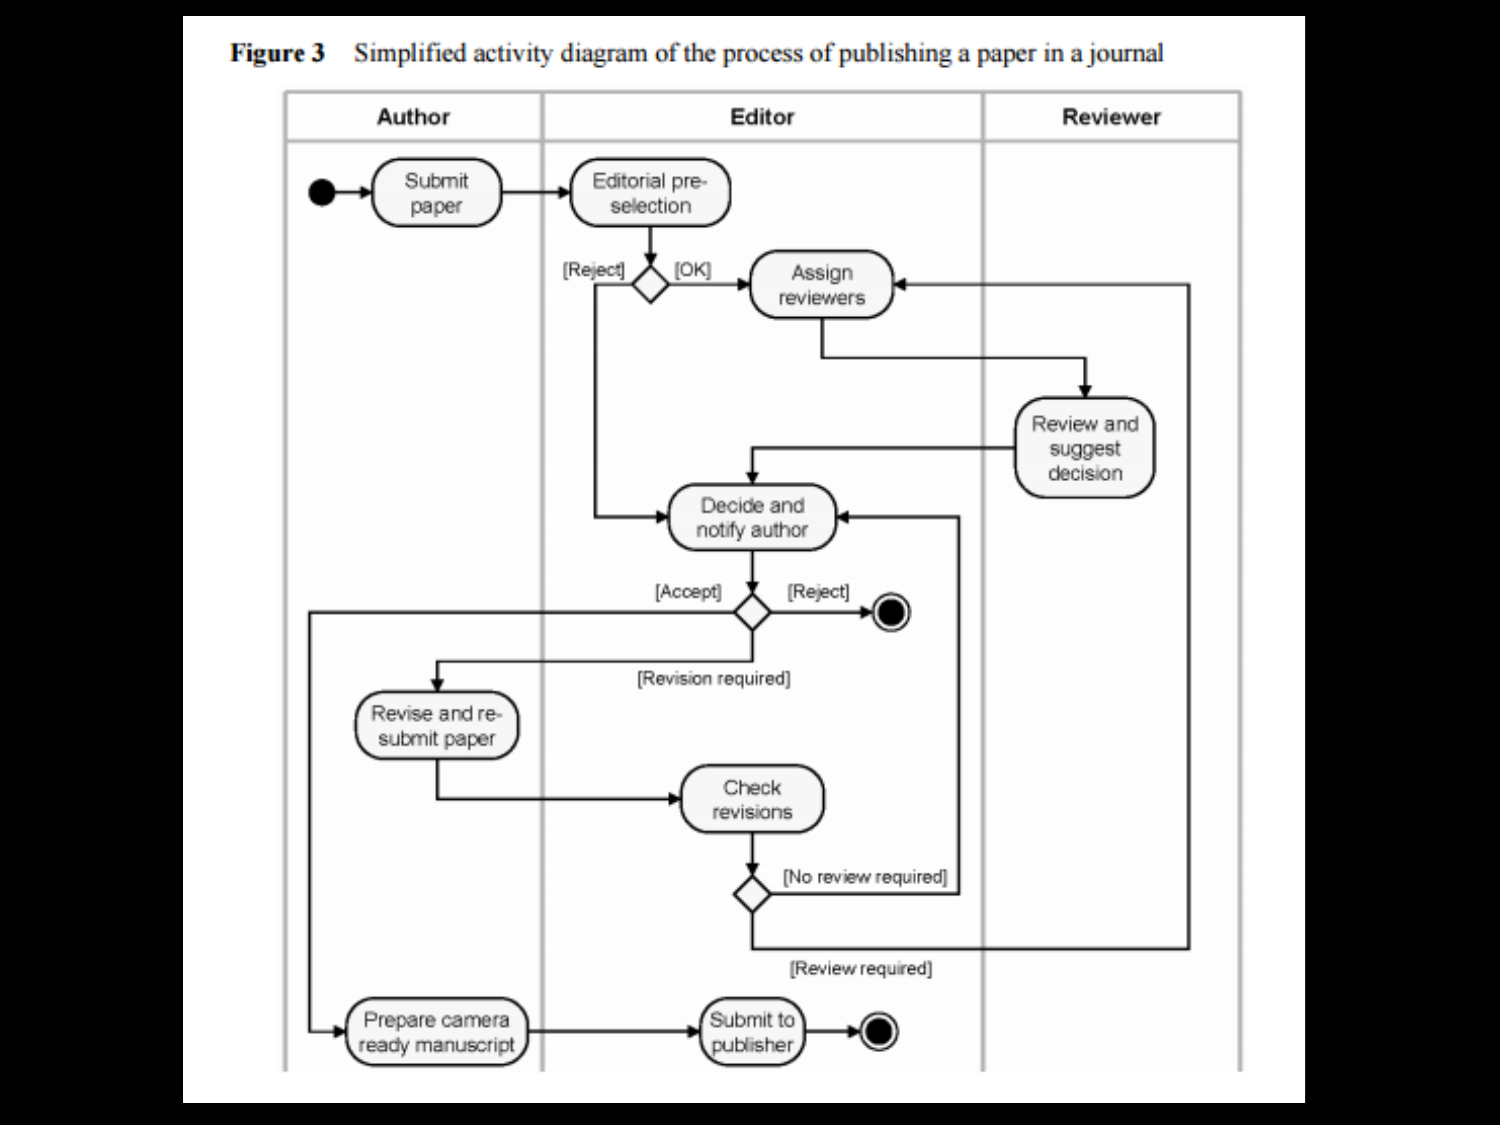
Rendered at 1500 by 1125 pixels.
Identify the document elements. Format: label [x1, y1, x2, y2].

picture [182, 16, 1306, 1103]
